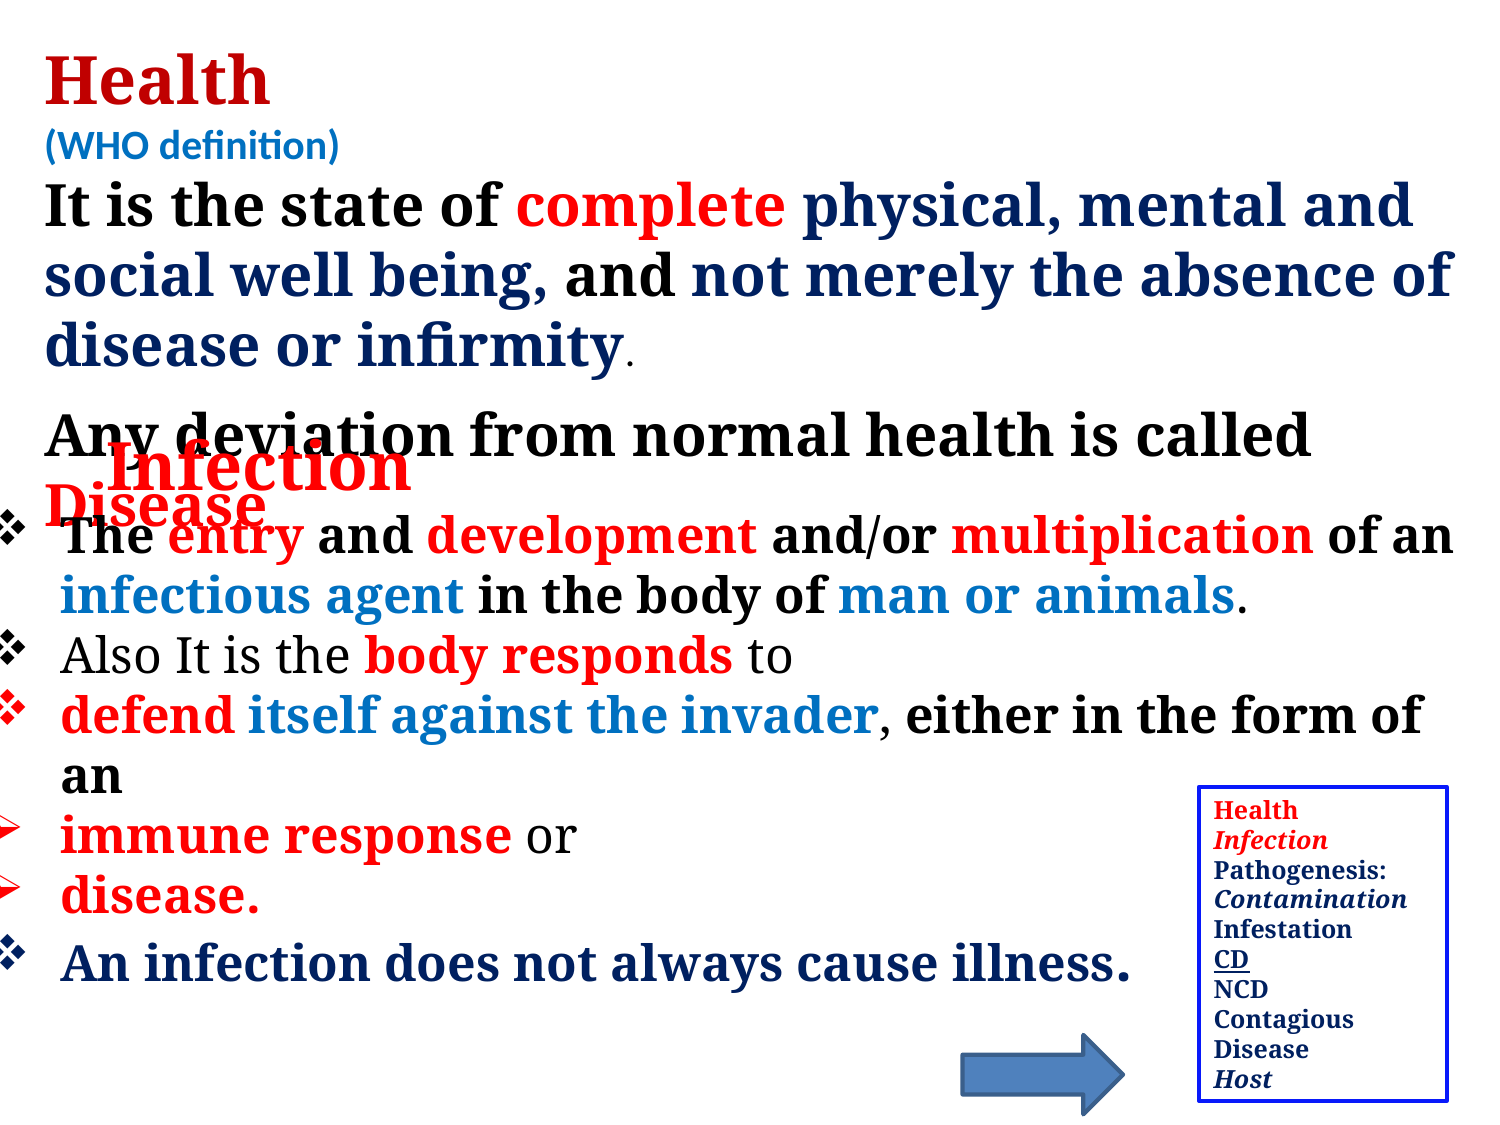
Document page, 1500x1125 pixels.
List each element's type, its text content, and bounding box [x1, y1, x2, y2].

text_box Health Infection Pathogenesis: Contamination Infestation CD NCD Contagious Disease Host [1198, 786, 1447, 1101]
text_box Health (WHO definition) It is the state of complete physical, mental and social well being, and not merely the absence of disease or infirmity. Any deviation from normal health is called Disease [29, 30, 1500, 546]
text_box Infection The entry and development and/or multiplication of an infectious agent in the body of man or animals. Also It is the body responds to defend itself against the invader, either in the form of an immune response or disease. An infection does not always cause illness. [0, 416, 1483, 1001]
text_box [960, 1032, 1126, 1117]
